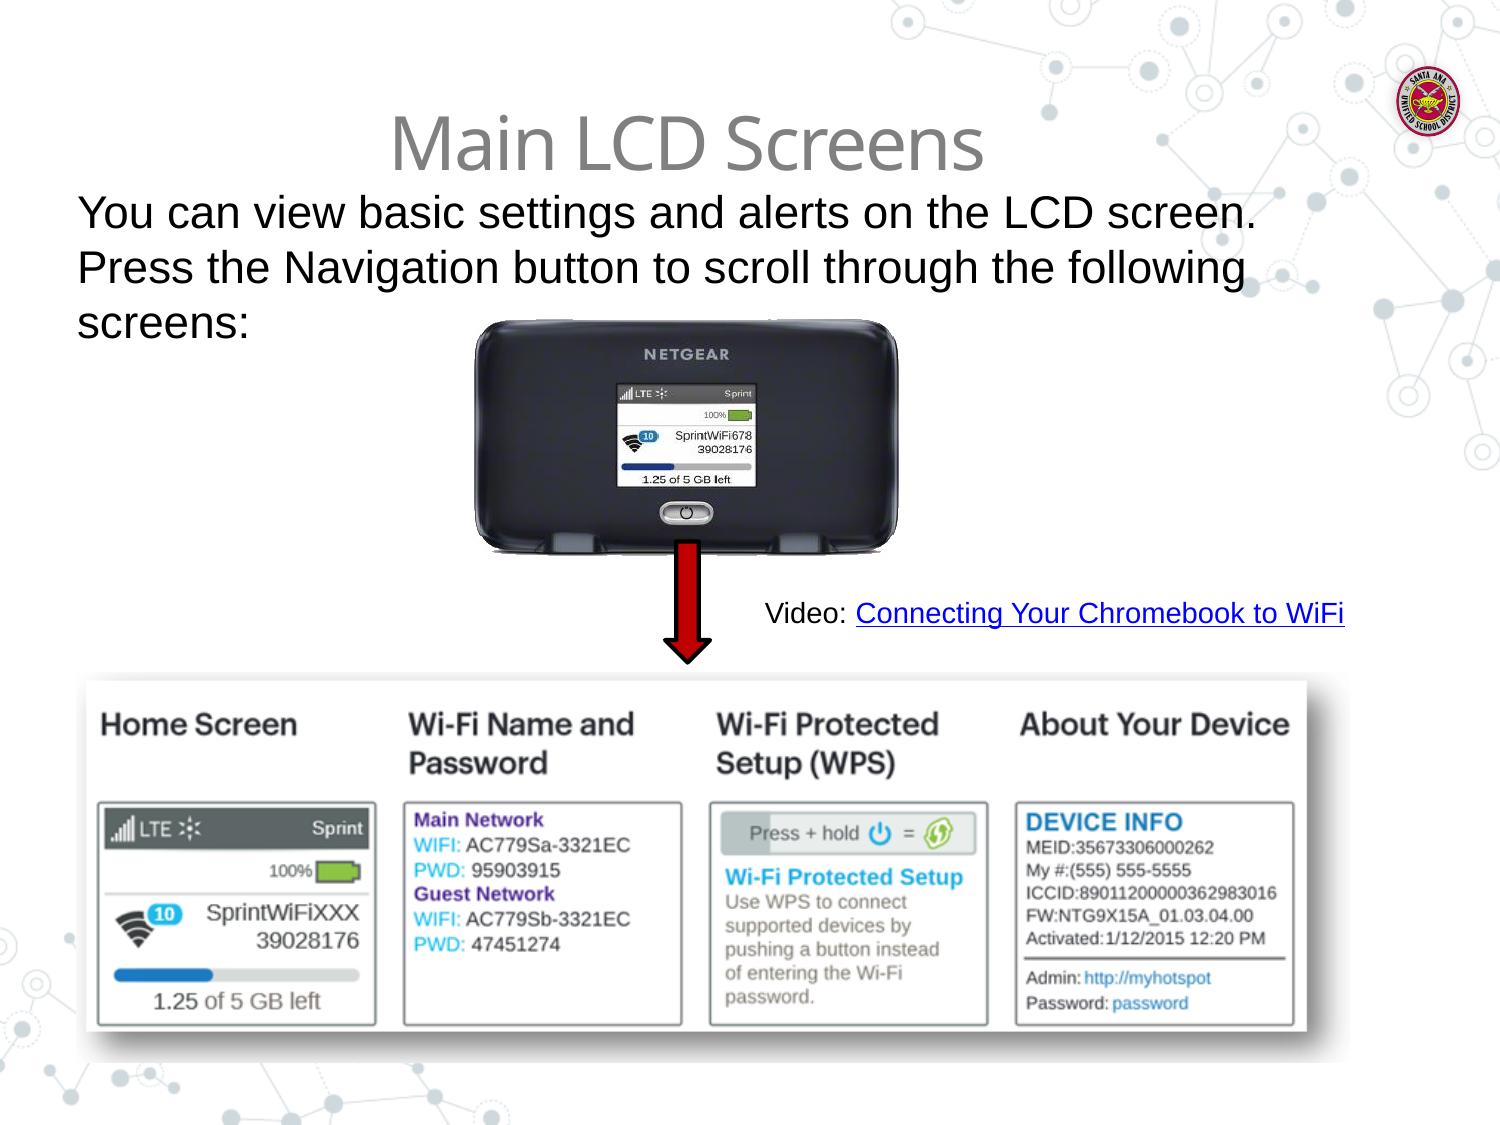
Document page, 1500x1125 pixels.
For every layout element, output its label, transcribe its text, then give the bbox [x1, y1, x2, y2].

text_box Main LCD Screens [62, 87, 1313, 174]
text_box [663, 571, 712, 665]
picture [0, 0, 1500, 1125]
text_box Video: Connecting Your Chromebook to WiFi [750, 587, 1388, 673]
text_box You can view basic settings and alerts on the LCD screen. Press the Navigation button to scroll through the following screens: [62, 174, 1350, 410]
